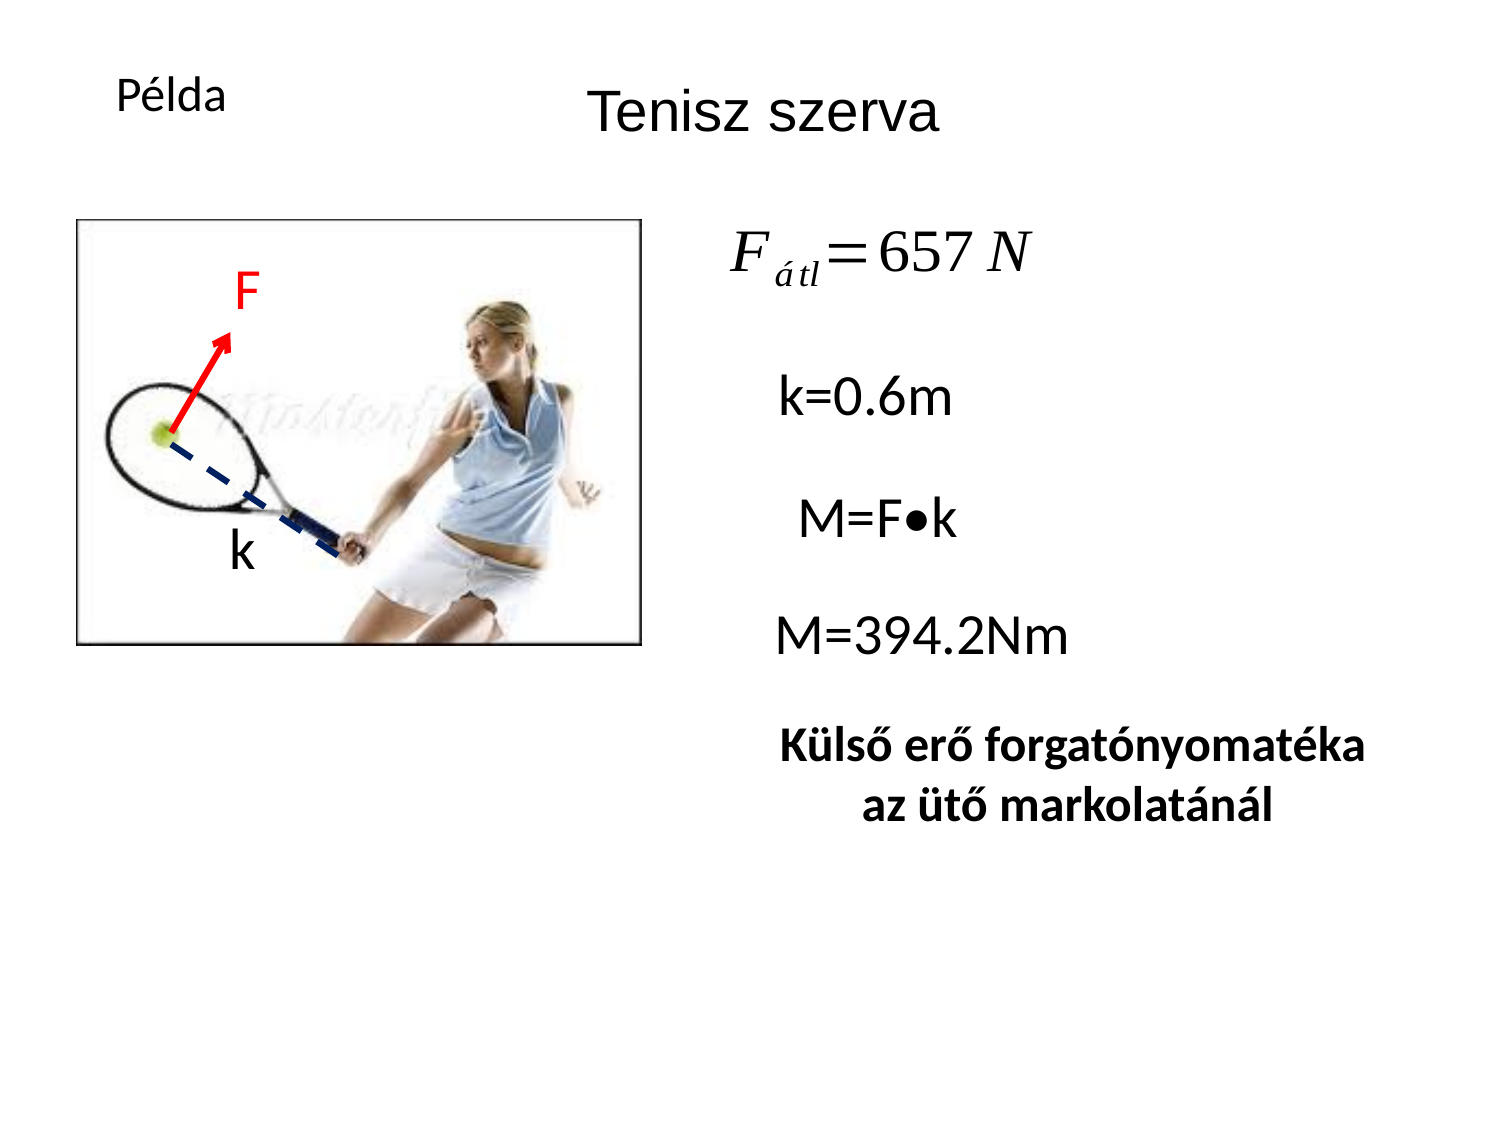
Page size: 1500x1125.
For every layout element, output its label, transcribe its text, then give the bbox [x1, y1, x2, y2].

title Tenisz szerva [88, 13, 1439, 202]
text_box Példa [101, 54, 243, 130]
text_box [170, 444, 349, 563]
picture [76, 219, 642, 646]
text_box M=F•k [782, 472, 974, 557]
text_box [170, 331, 231, 433]
text_box k=0.6m [763, 349, 969, 435]
text_box M=394.2Nm [759, 589, 1086, 674]
text_box Külső erő forgatónyomatéka az ütő markolatánál [757, 704, 1390, 839]
